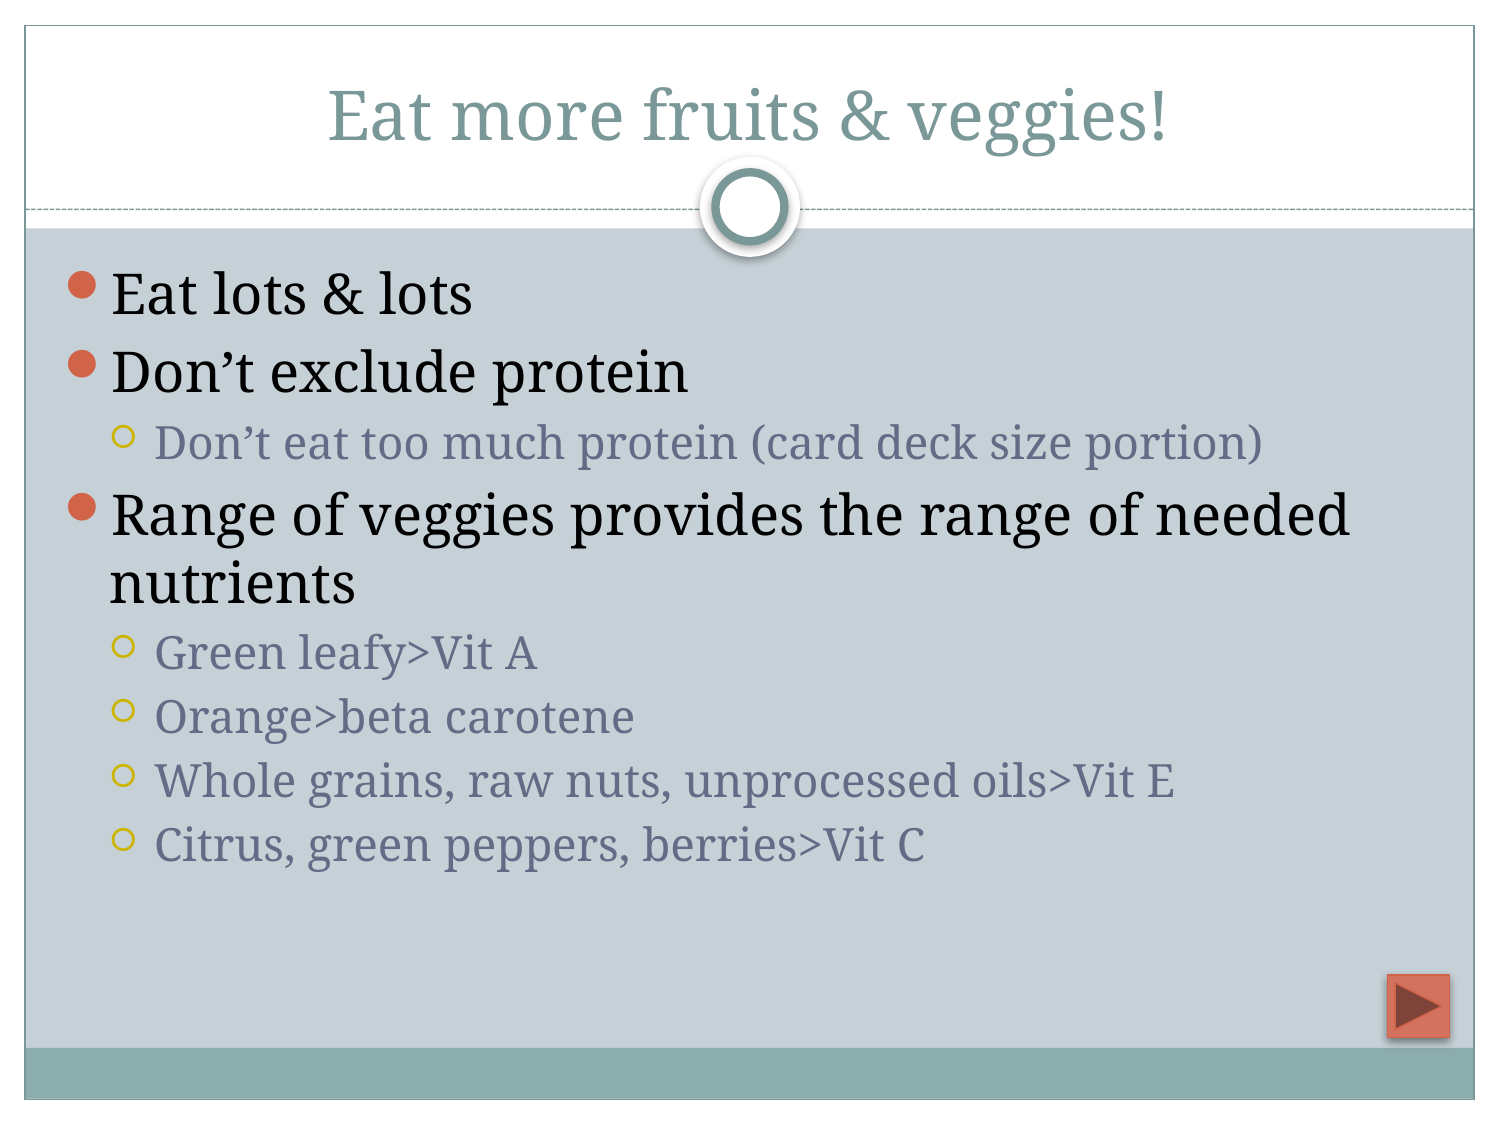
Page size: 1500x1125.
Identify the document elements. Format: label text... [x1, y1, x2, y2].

text_box [1387, 974, 1450, 1038]
title Eat more fruits & veggies! [49, 37, 1450, 162]
list Eat lots & lots Don’t exclude protein Don’t eat too much protein (card deck size portion) Range of veggies provides the range of needed nutrients Green leafy>Vit A Orange>beta carotene Whole grains, raw nuts, unprocessed oils>Vit E Citrus, green peppers, berries>Vit C [49, 250, 1450, 1038]
